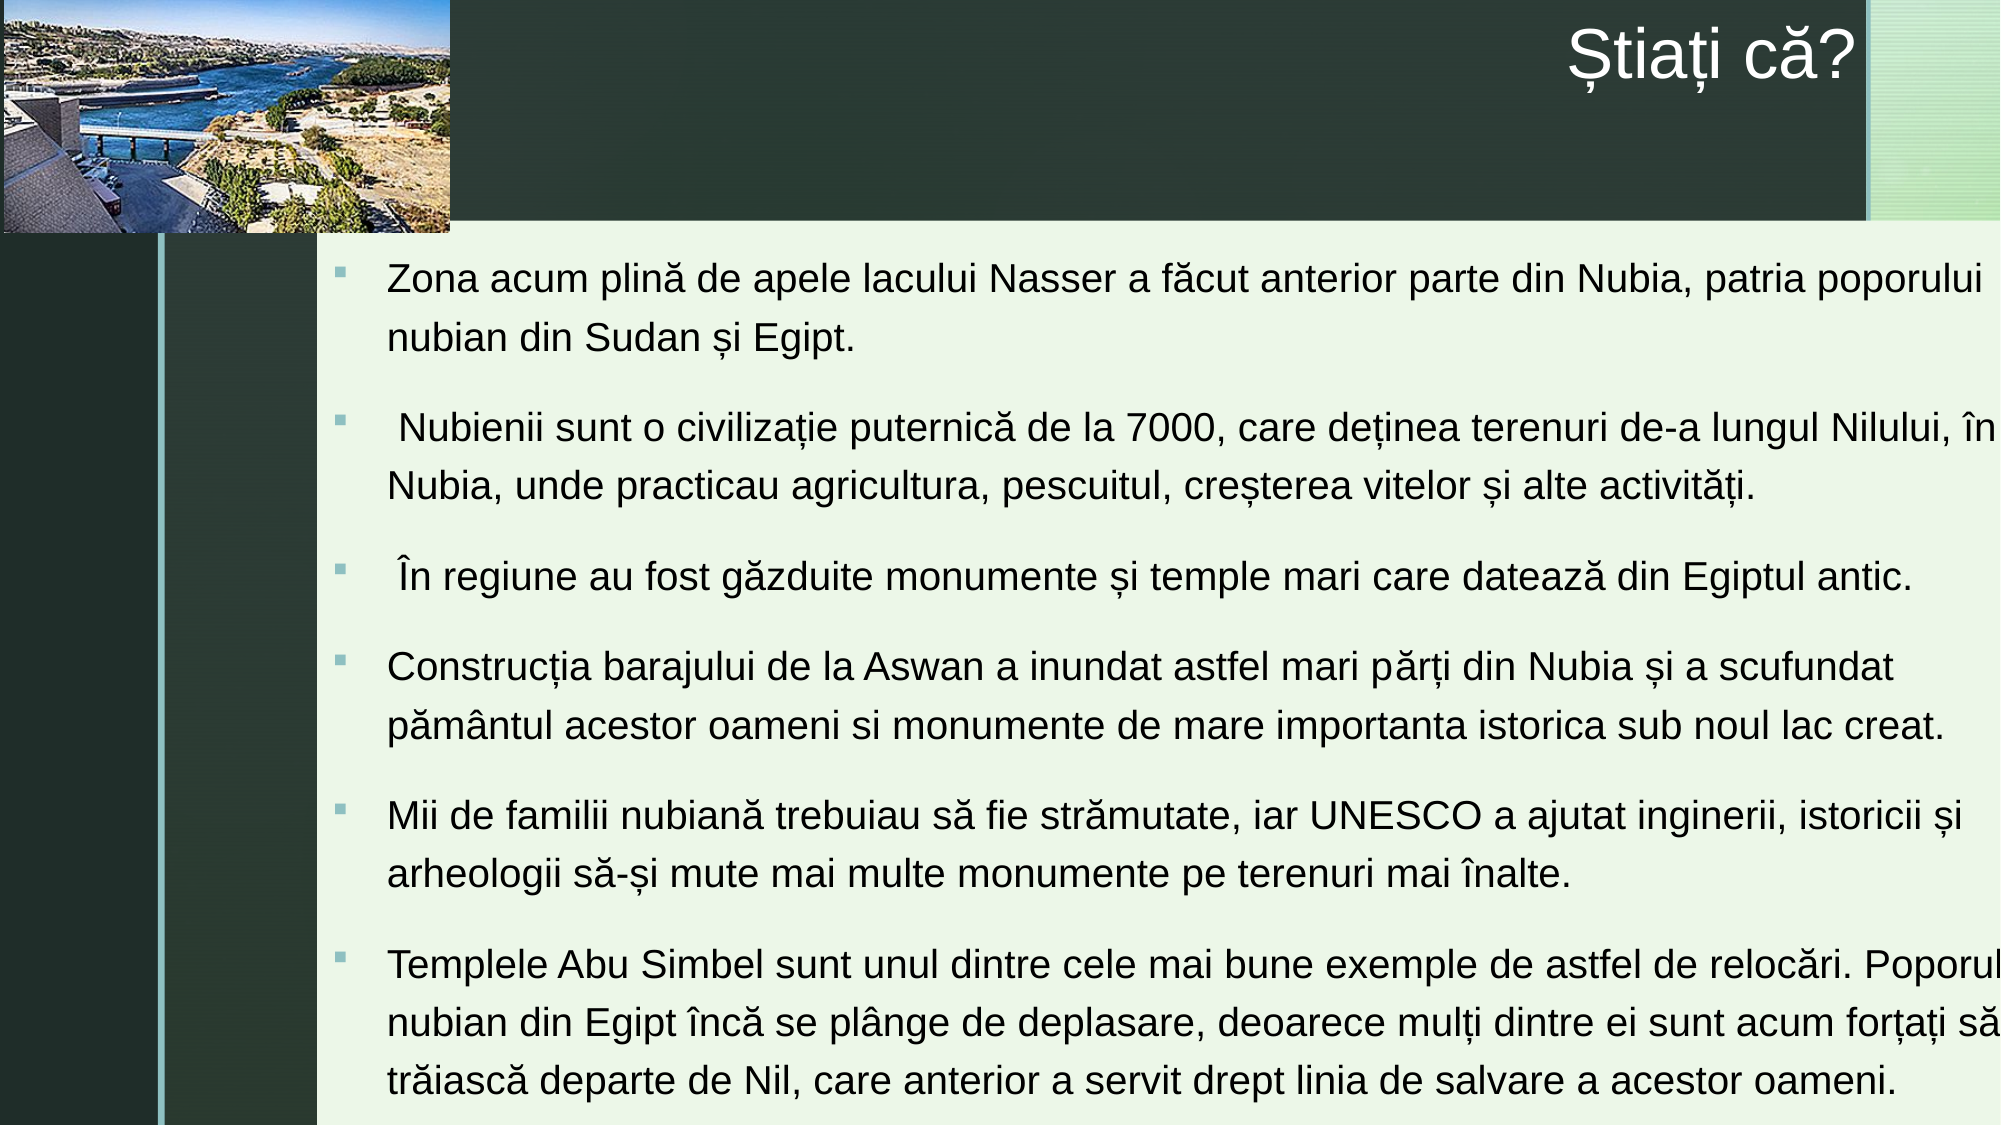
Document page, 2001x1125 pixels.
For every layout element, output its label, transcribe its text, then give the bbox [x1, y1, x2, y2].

picture [4, 0, 451, 233]
title Știați că? [1399, 9, 1873, 187]
list Zona acum plină de apele lacului Nasser a făcut anterior parte din Nubia, patria poporului nubian din Sudan și Egipt. Nubienii sunt o civilizație puternică de la 7000, care deținea terenuri de-a lungul Nilului, în Nubia, unde practicau agricultura, pescuitul, creșterea vitelor și alte activități. În regiune au fost găzduite monumente și temple mari care datează din Egiptul antic. Construcția barajului de la Aswan a inundat astfel mari părți din Nubia și a scufundat pământul acestor oameni si monumente de mare importanta istorica sub noul lac creat. Mii de familii nubiană trebuiau să fie strămutate, iar UNESCO a ajutat inginerii, istoricii și arheologii să-și mute mai multe monumente pe terenuri mai înalte. Templele Abu Simbel sunt unul dintre cele mai bune exemple de astfel de relocări. Poporul nubian din Egipt încă se plânge de deplasare, deoarece mulți dintre ei sunt acum forțați să trăiască departe de Nil, care anterior a servit drept linia de salvare a acestor oameni. [317, 220, 2000, 1125]
picture [1871, 0, 2001, 1125]
